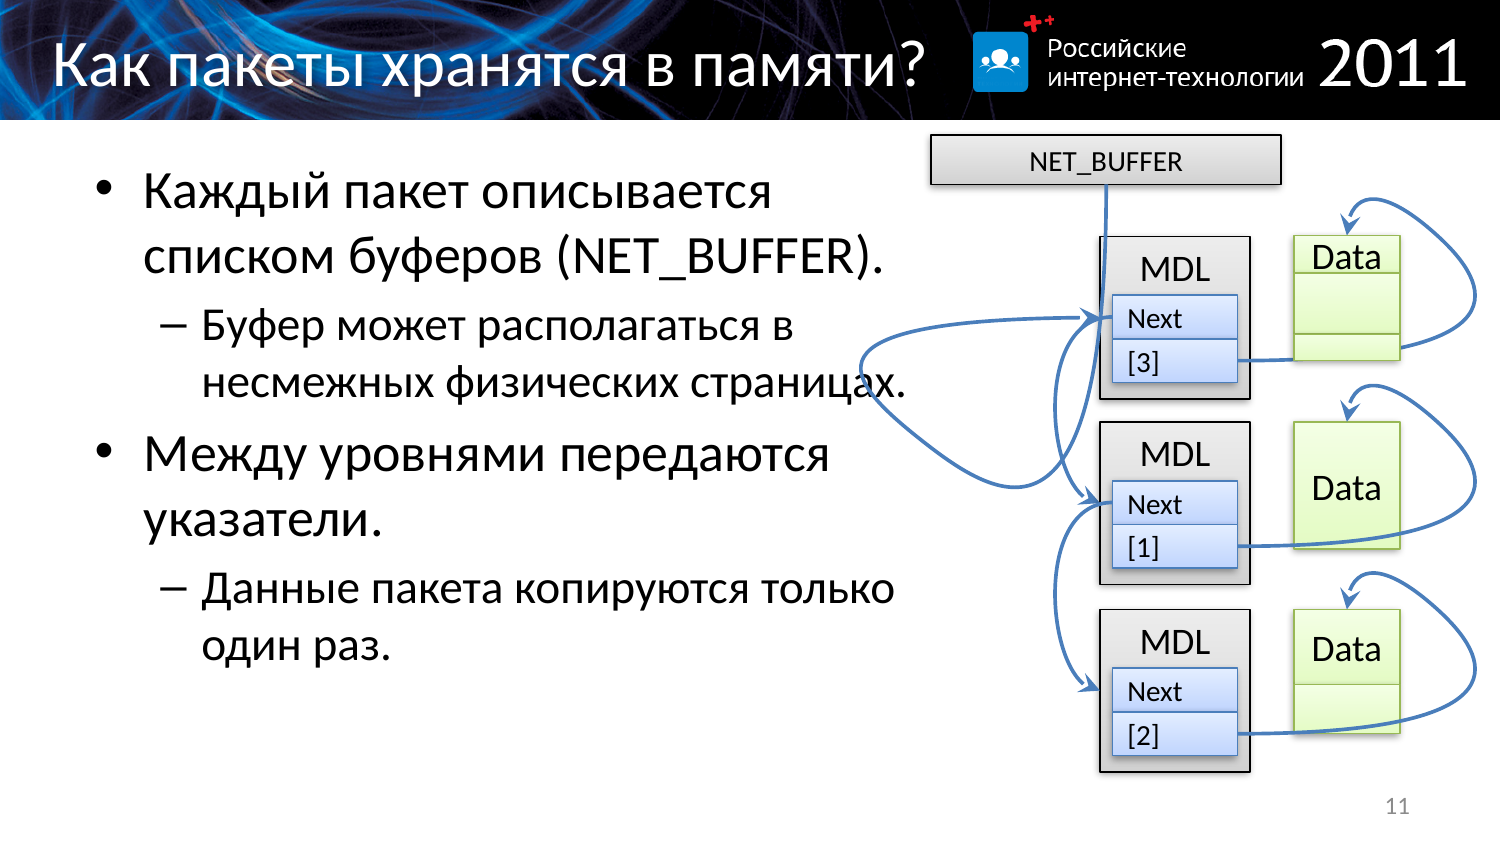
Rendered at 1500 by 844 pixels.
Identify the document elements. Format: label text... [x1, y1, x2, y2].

slide_number 11 [1074, 782, 1425, 828]
picture [0, 0, 1500, 120]
title Как пакеты хранятся в памяти? [37, 2, 951, 118]
list Каждый пакет описывается списком буферов (NET_BUFFER). Буфер может располагаться в несмежных физических страницах. Между уровнями передаются указатели. Данные пакета копируются только один раз. [79, 146, 925, 765]
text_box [930, 134, 1401, 773]
